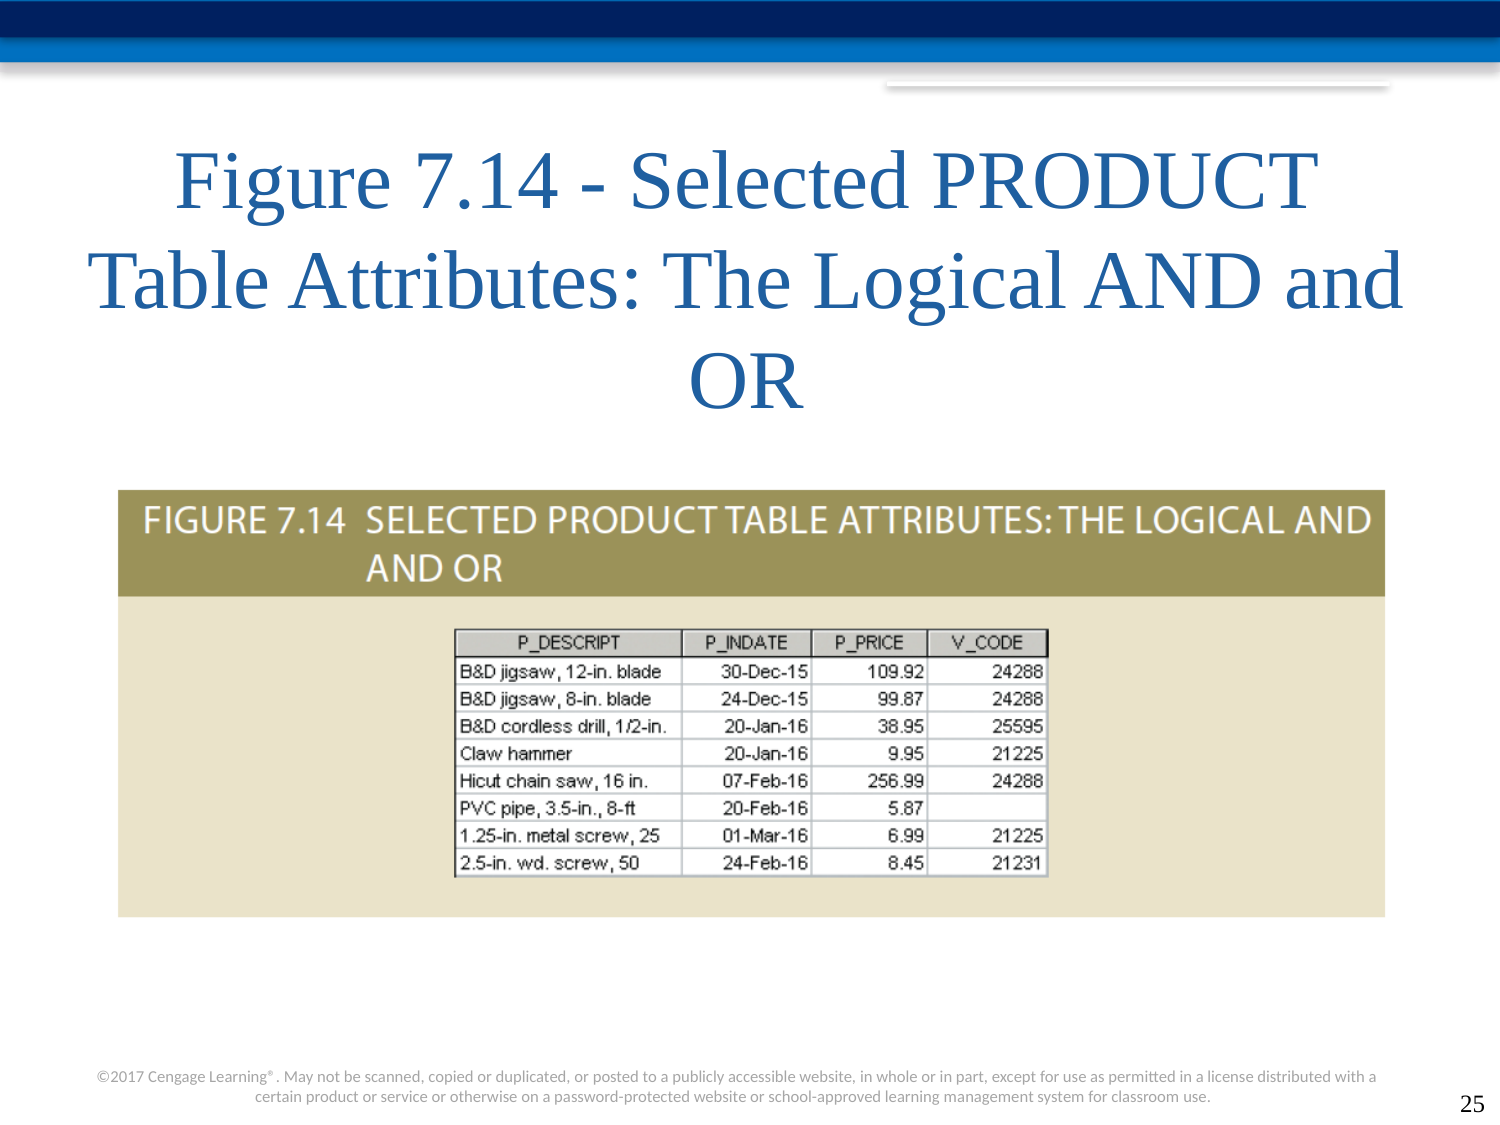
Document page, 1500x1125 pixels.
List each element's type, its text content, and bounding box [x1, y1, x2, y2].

slide_number 25 [1425, 1074, 1500, 1125]
picture [112, 474, 1401, 927]
title Figure 7.14 - Selected PRODUCT Table Attributes: The Logical AND and OR [71, 187, 1422, 363]
